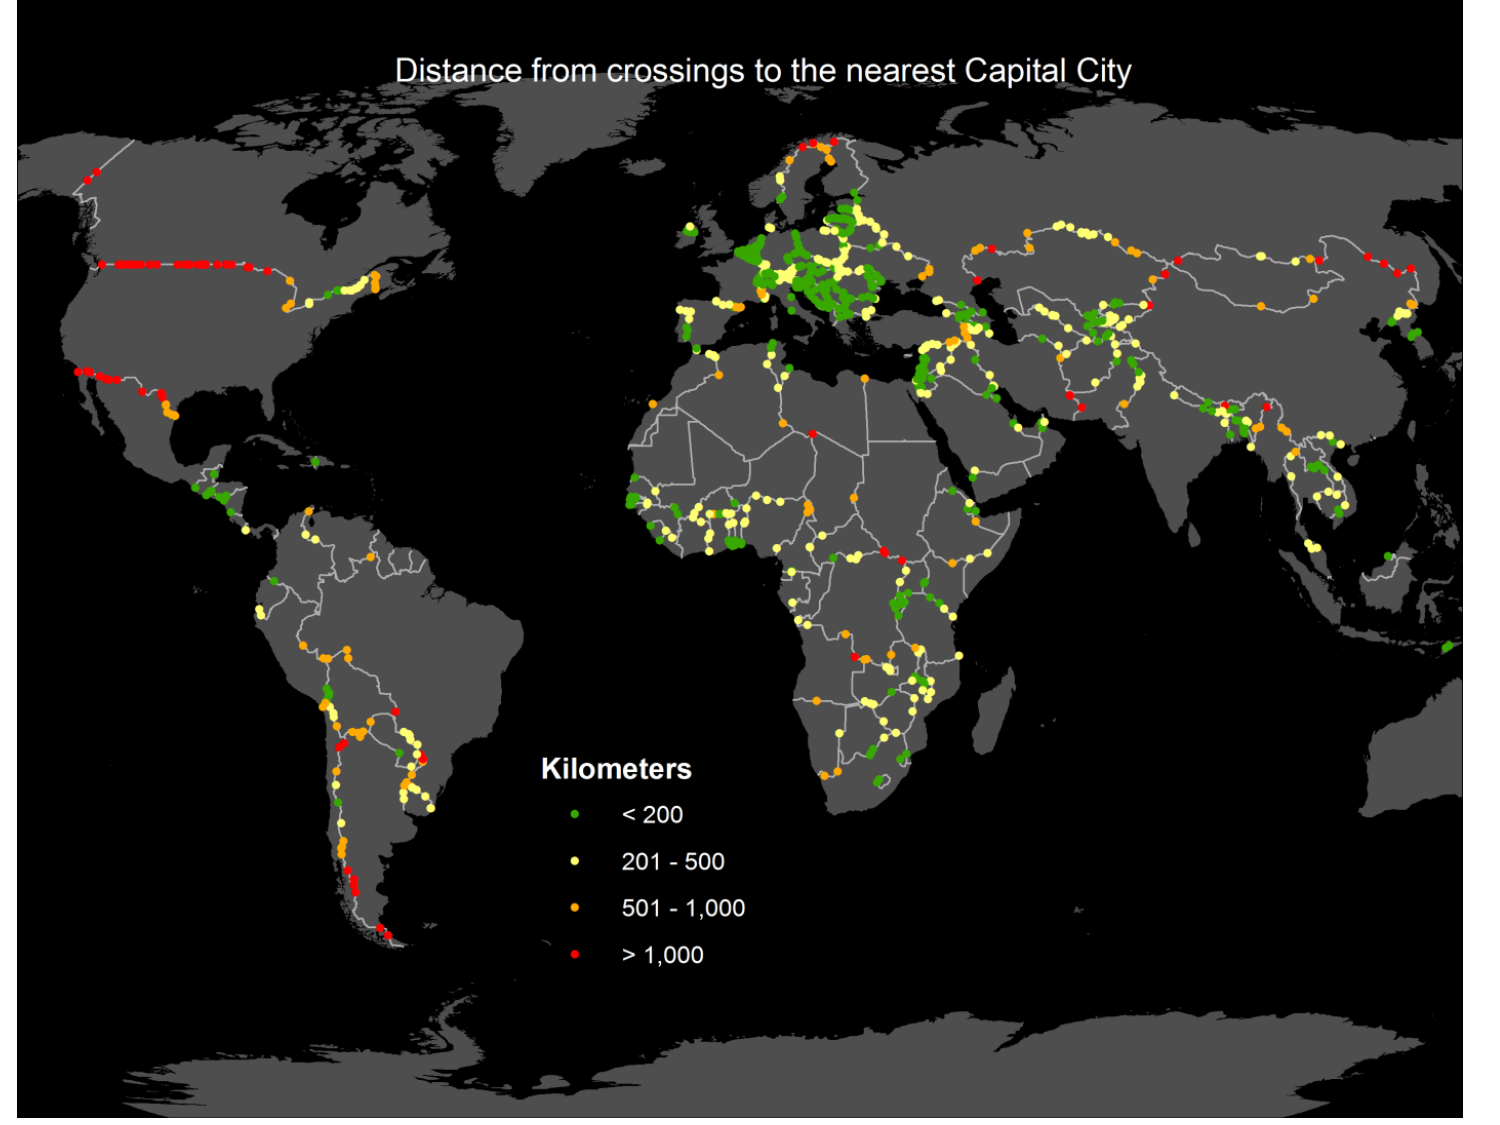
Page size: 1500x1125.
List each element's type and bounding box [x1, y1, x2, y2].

list [17, 0, 1464, 1118]
